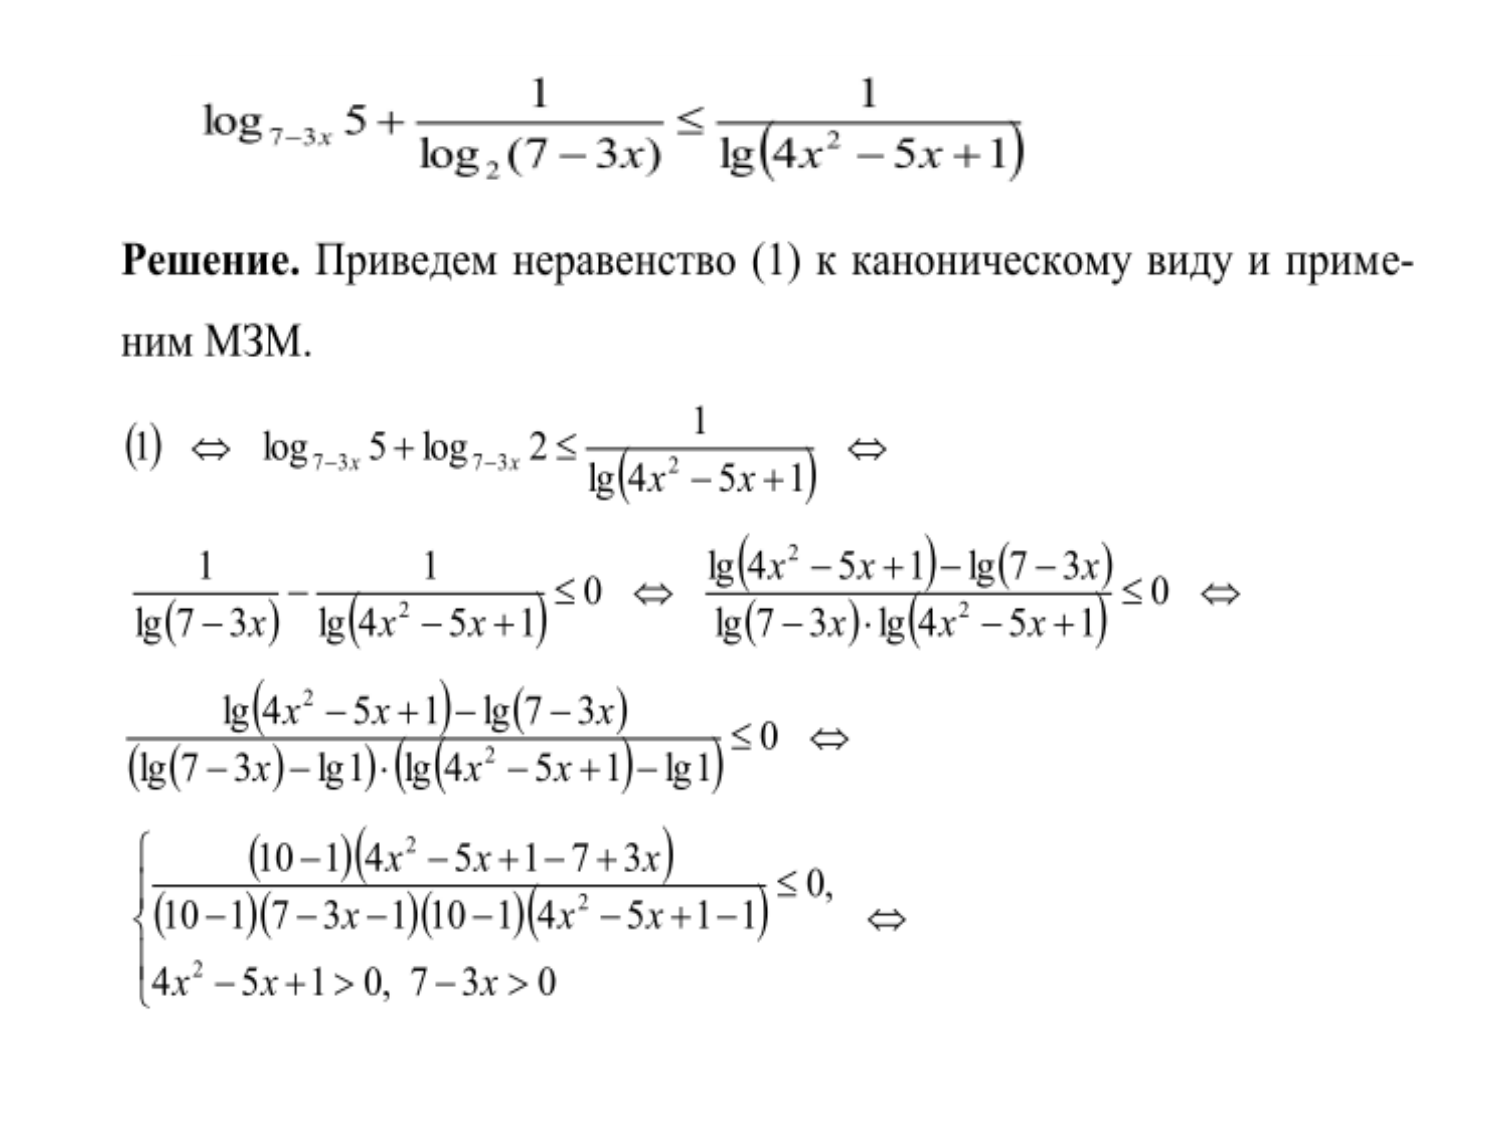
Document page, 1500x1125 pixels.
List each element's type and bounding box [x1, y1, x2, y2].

picture [100, 231, 1424, 1071]
picture [170, 54, 1400, 209]
